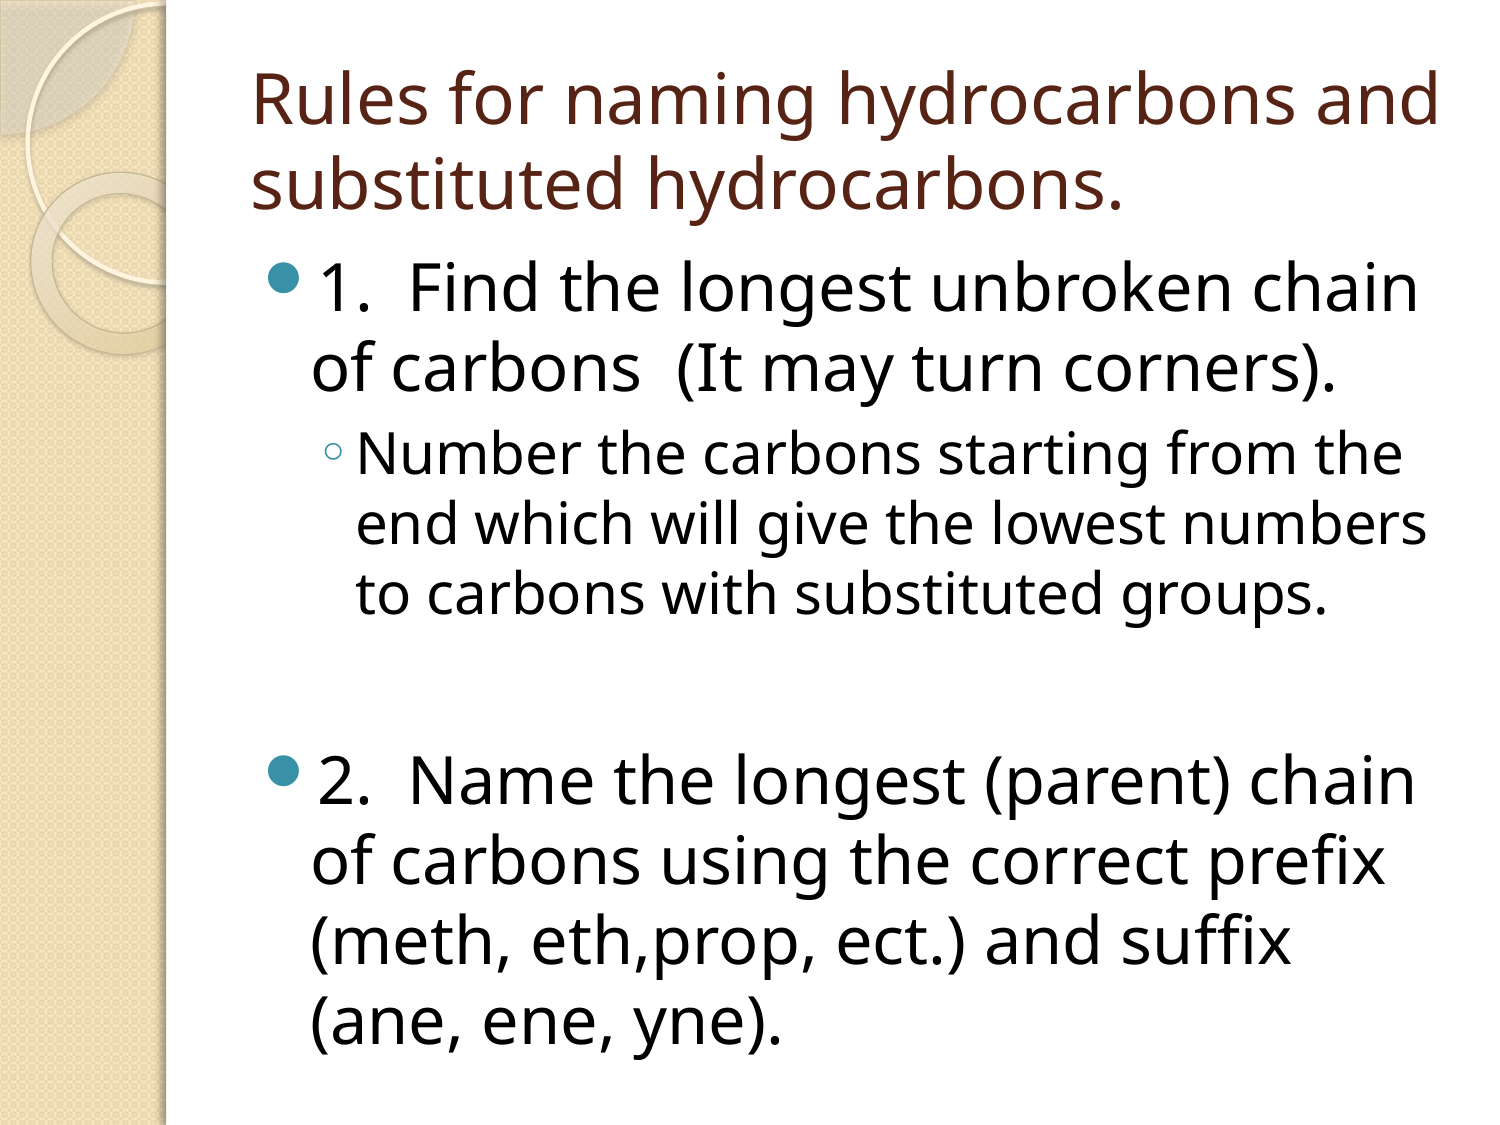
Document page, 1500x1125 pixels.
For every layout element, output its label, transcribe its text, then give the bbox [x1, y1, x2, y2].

title Rules for naming hydrocarbons and substituted hydrocarbons. [235, 45, 1466, 233]
list 1. Find the longest unbroken chain of carbons (It may turn corners). Number the carbons starting from the end which will give the lowest numbers to carbons with substituted groups. 2. Name the longest (parent) chain of carbons using the correct prefix (meth, eth,prop, ect.) and suffix (ane, ene, yne). [235, 237, 1466, 1025]
